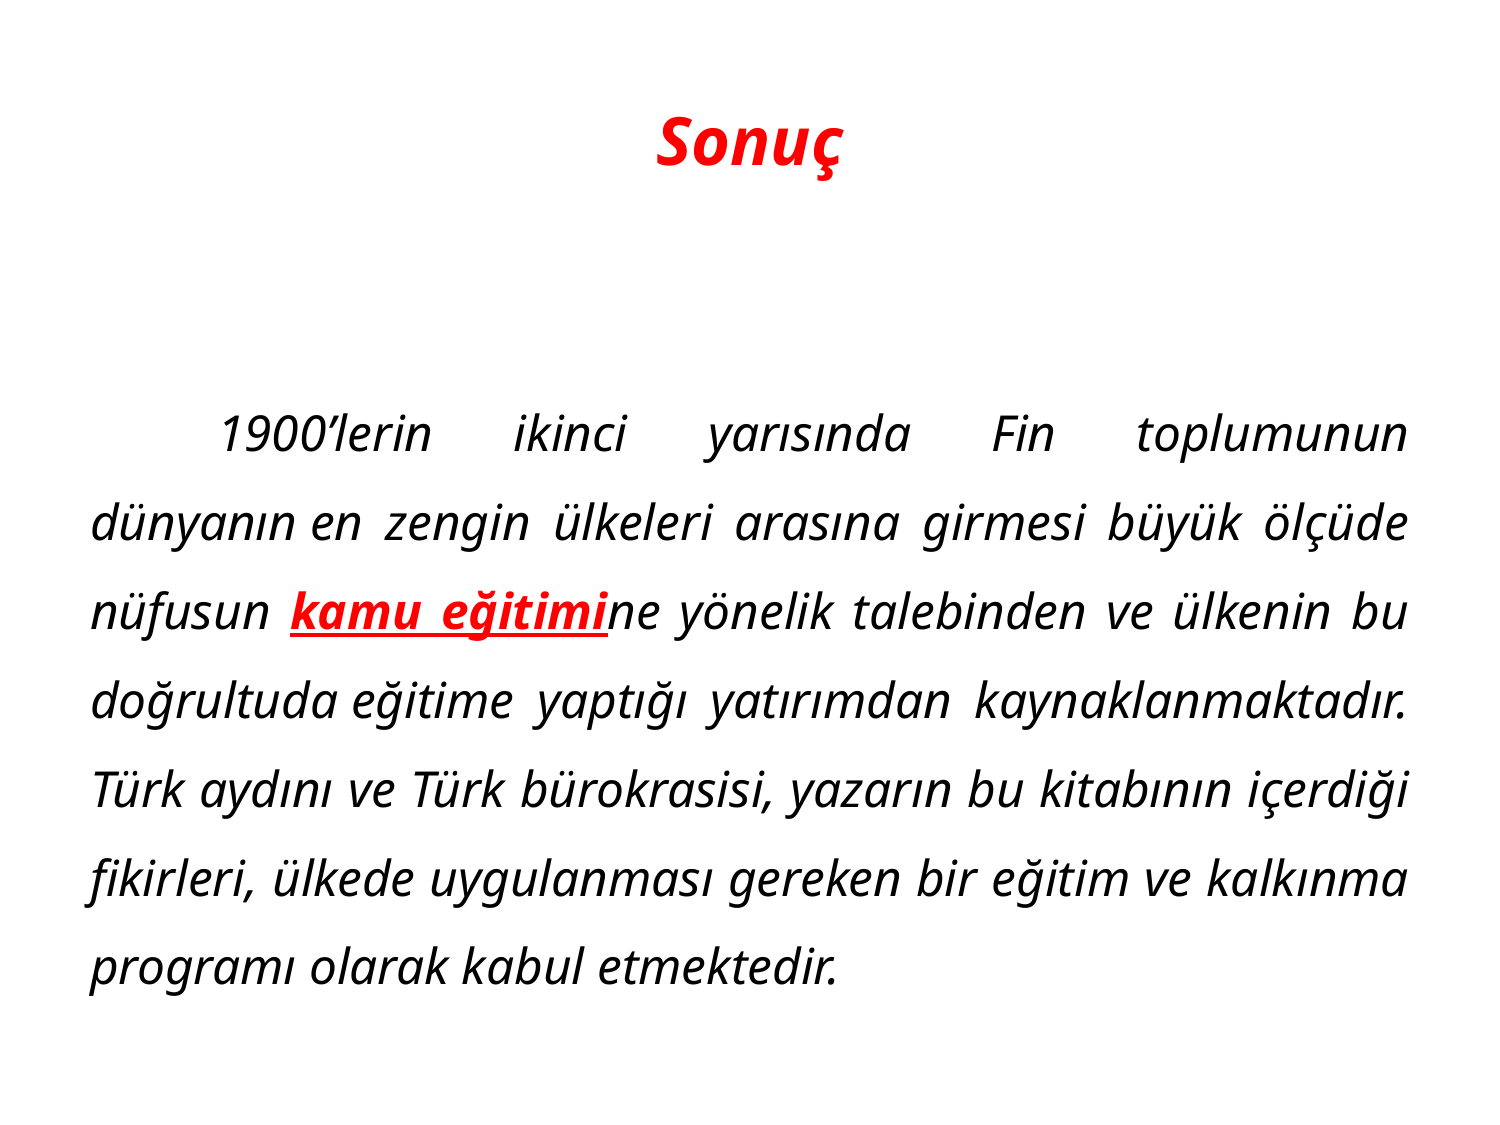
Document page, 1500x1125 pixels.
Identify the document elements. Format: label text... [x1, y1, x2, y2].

list 1900’lerin ikinci yarısında Fin toplumunun dünyanın en zengin ülkeleri arasına girmesi büyük ölçüde nüfusun kamu eğitimine yönelik talebinden ve ülkenin bu doğrultuda eğitime yaptığı yatırımdan kaynaklanmaktadır. Türk aydını ve Türk bürokrasisi, yazarın bu kitabının içerdiği fikirleri, ülkede uygulanması gereken bir eğitim ve kalkınma programı olarak kabul etmektedir. [75, 262, 1425, 1005]
title Sonuç [75, 45, 1425, 233]
